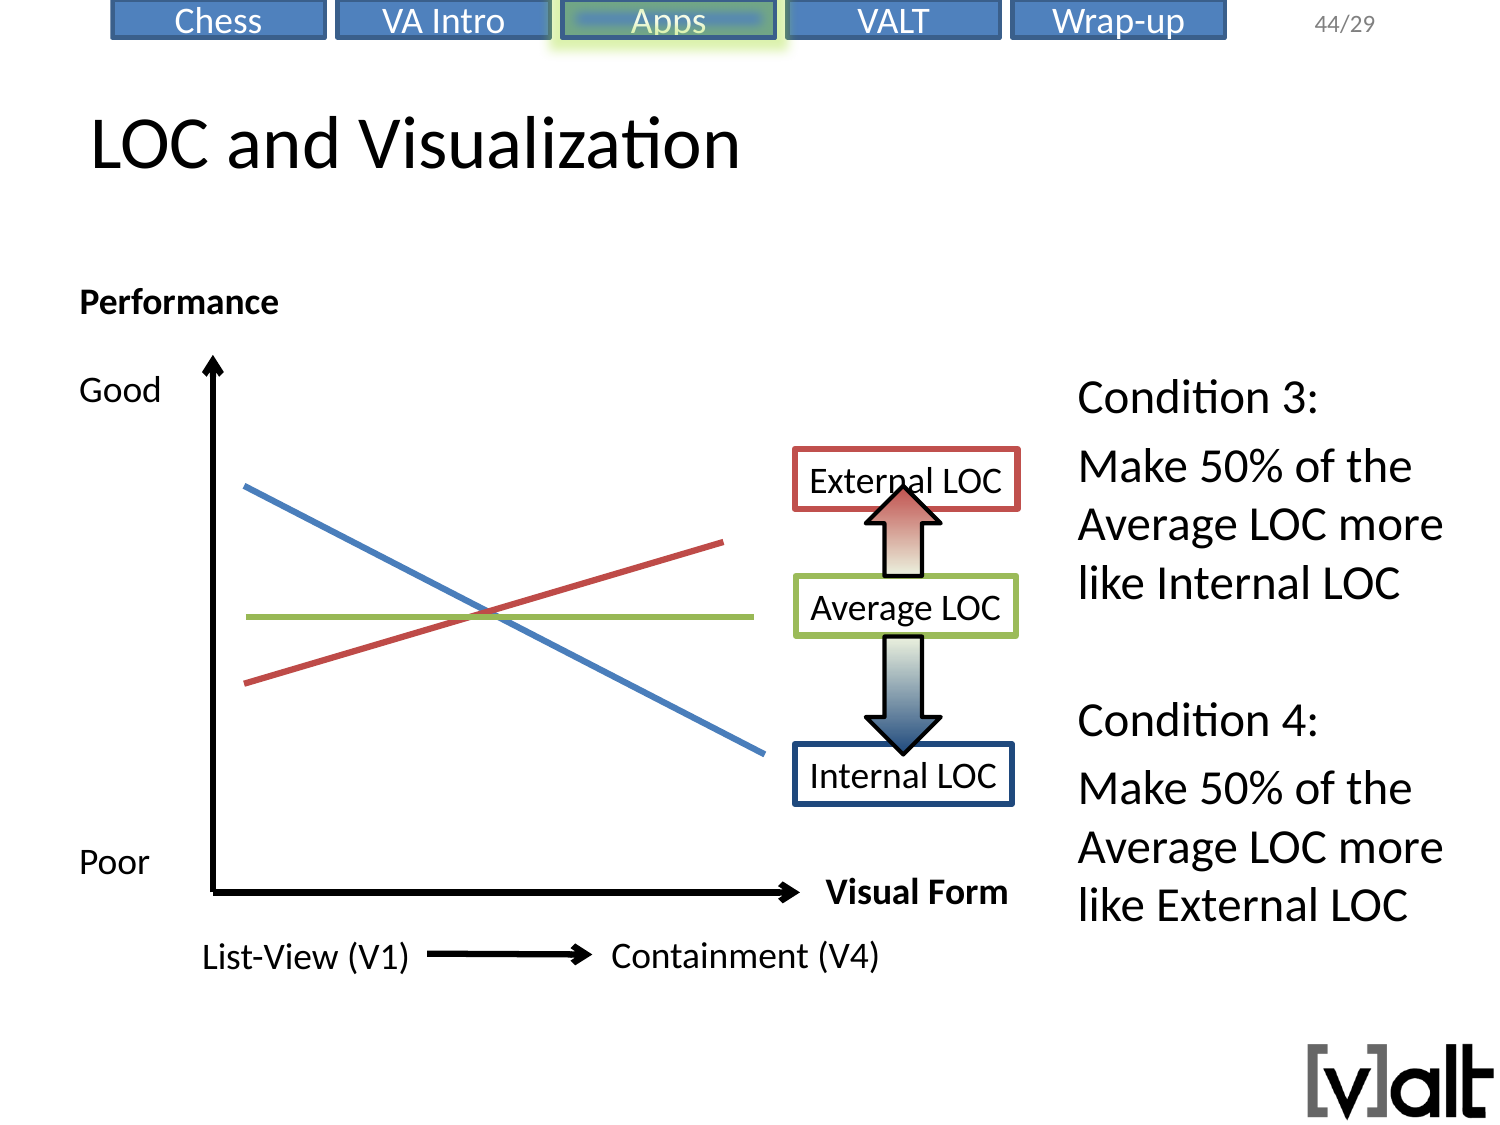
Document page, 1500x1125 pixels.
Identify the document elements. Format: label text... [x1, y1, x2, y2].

title LOC and Visualization [75, 45, 1425, 233]
text_box Poor [64, 829, 166, 890]
picture [1299, 1034, 1500, 1125]
list Condition 3: Make 50% of the Average LOC more like Internal LOC Condition 4: Make 50% of the Average LOC more like External LOC [1062, 357, 1463, 955]
text_box Containment (V4) [596, 923, 904, 984]
text_box Good [64, 357, 178, 417]
text_box [560, 0, 777, 40]
text_box List-View (V1) [187, 924, 425, 984]
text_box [243, 690, 1014, 806]
text_box Visual Form [810, 859, 1025, 920]
text_box Performance [64, 269, 295, 330]
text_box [243, 643, 1019, 684]
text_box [245, 575, 1018, 637]
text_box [243, 448, 1019, 576]
